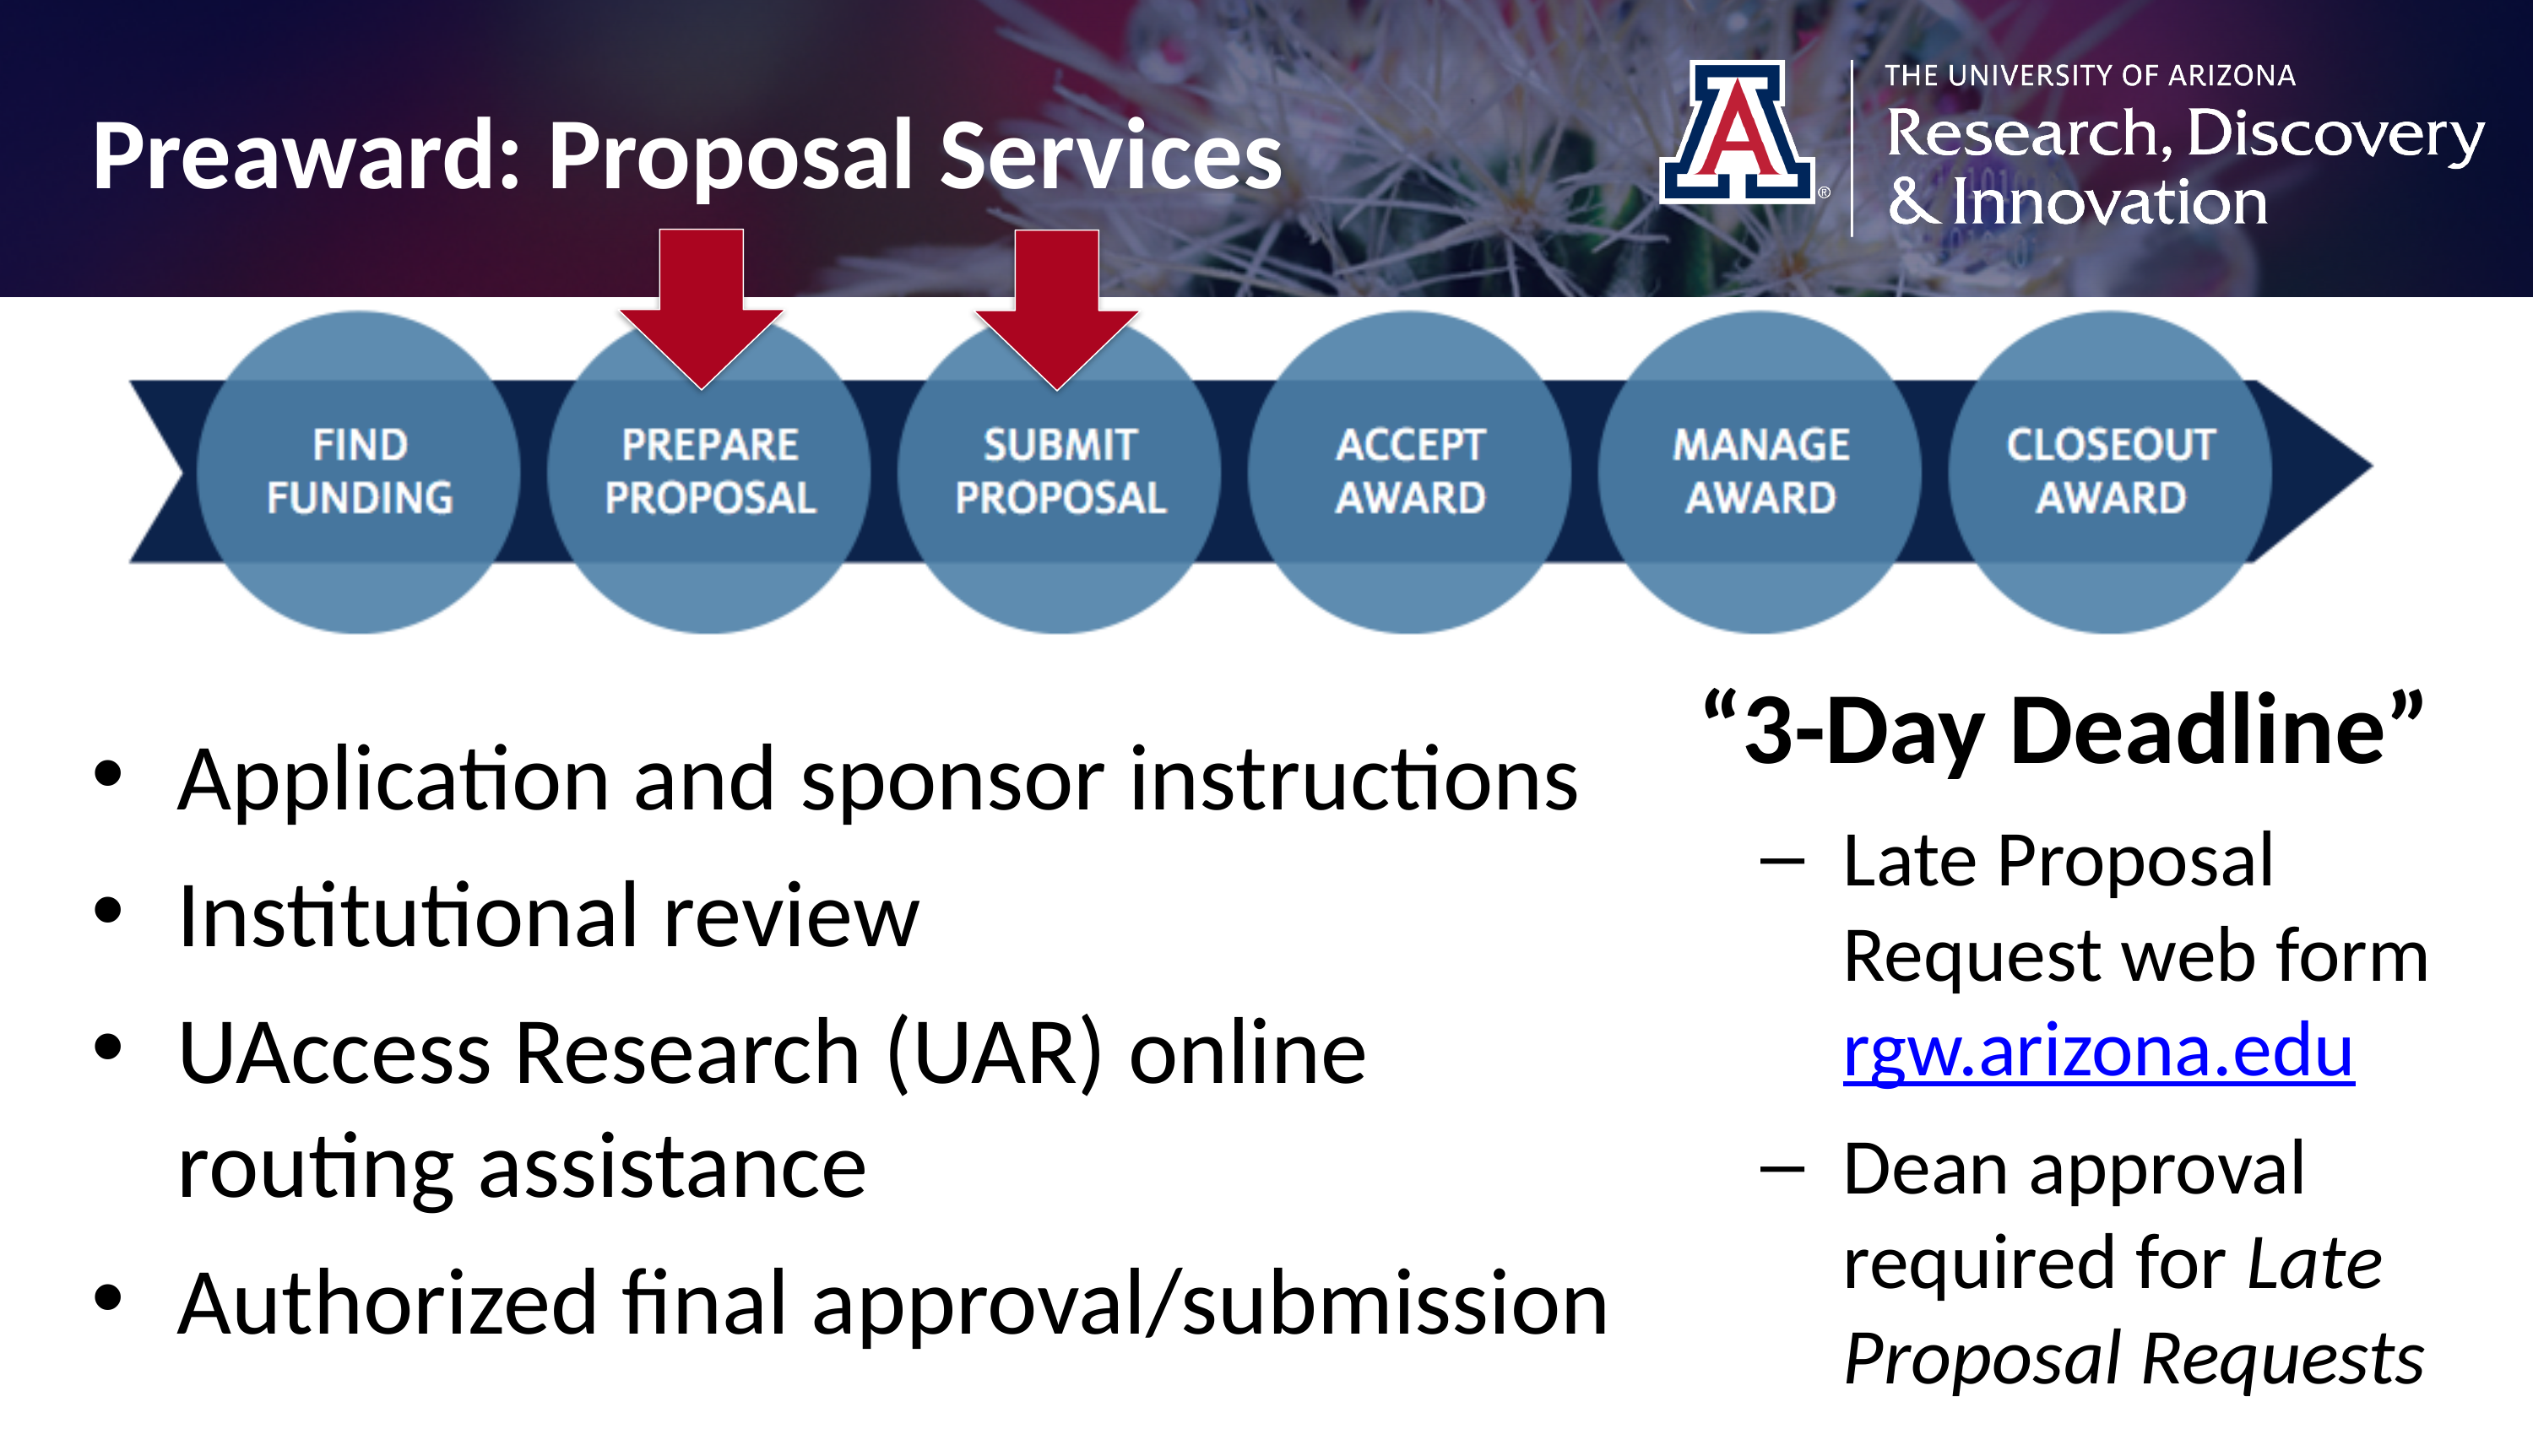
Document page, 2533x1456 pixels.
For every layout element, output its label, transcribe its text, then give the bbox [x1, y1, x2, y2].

picture [0, 0, 2533, 297]
list Application and sponsor instructions Institutional review UAccess Research (UAR) online routing assistance Authorized final approval/submission [91, 714, 1646, 1386]
text_box “3-Day Deadline” Late Proposal Request web form rgw.arizona.edu Dean approval required for Late Proposal Requests [1646, 661, 2482, 1402]
text_box [1014, 229, 1100, 306]
list Preaward: Proposal Services [91, 95, 1703, 202]
picture [91, 308, 2394, 652]
text_box [659, 228, 745, 306]
